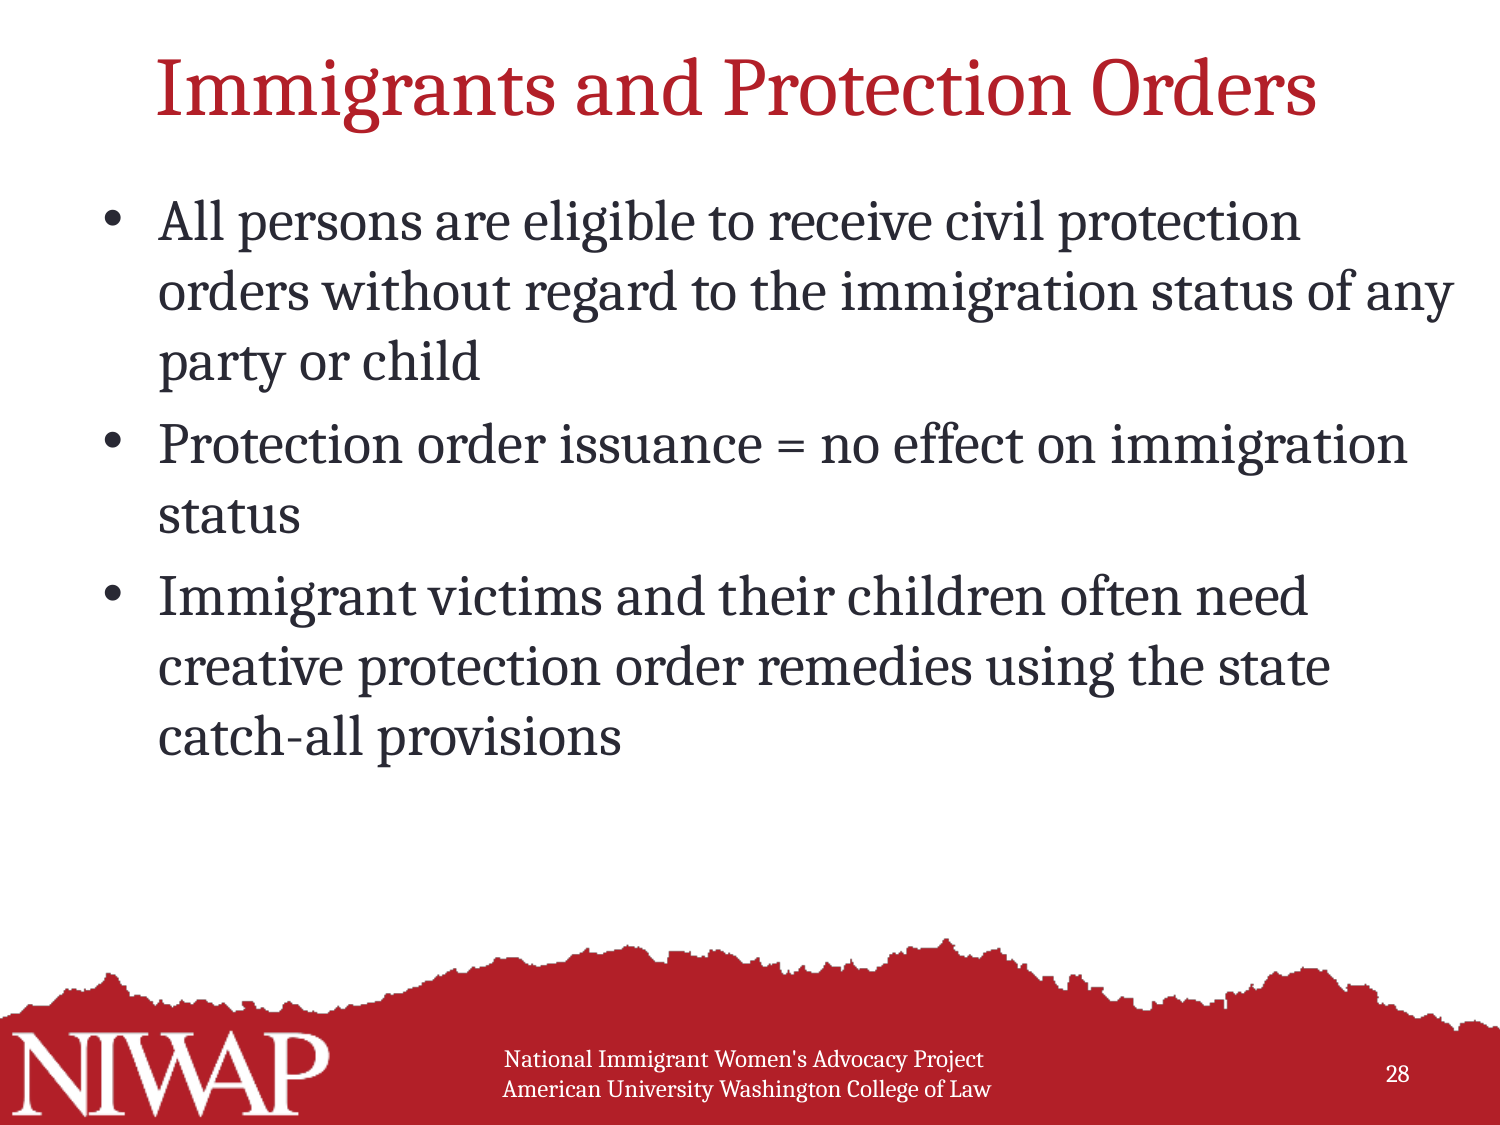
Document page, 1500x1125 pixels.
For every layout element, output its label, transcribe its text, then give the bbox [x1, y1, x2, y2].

title Immigrants and Protection Orders [62, 26, 1413, 139]
picture [0, 0, 1500, 1125]
list All persons are eligible to receive civil protection orders without regard to the immigration status of any party or child Protection order issuance = no effect on immigration status Immigrant victims and their children often need creative protection order remedies using the state catch-all provisions [87, 174, 1475, 975]
slide_number 28 [1074, 1042, 1425, 1103]
footer National Immigrant Women's Advocacy Project American University Washington College of Law [437, 1042, 1063, 1103]
